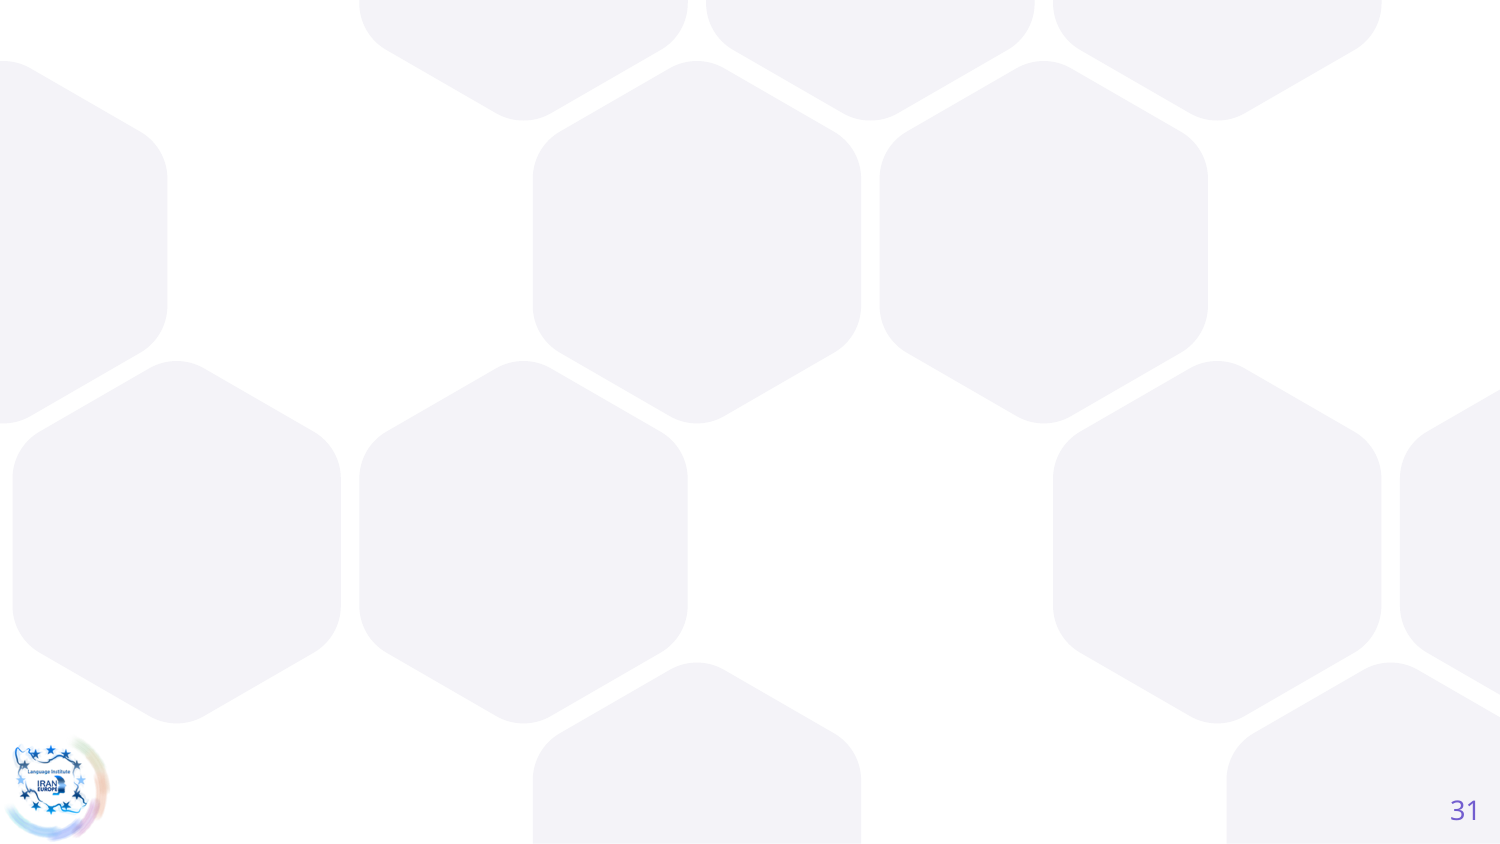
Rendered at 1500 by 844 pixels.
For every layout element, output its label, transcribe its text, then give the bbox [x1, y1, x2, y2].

slide_number 31 [1391, 779, 1482, 844]
picture [0, 733, 114, 844]
